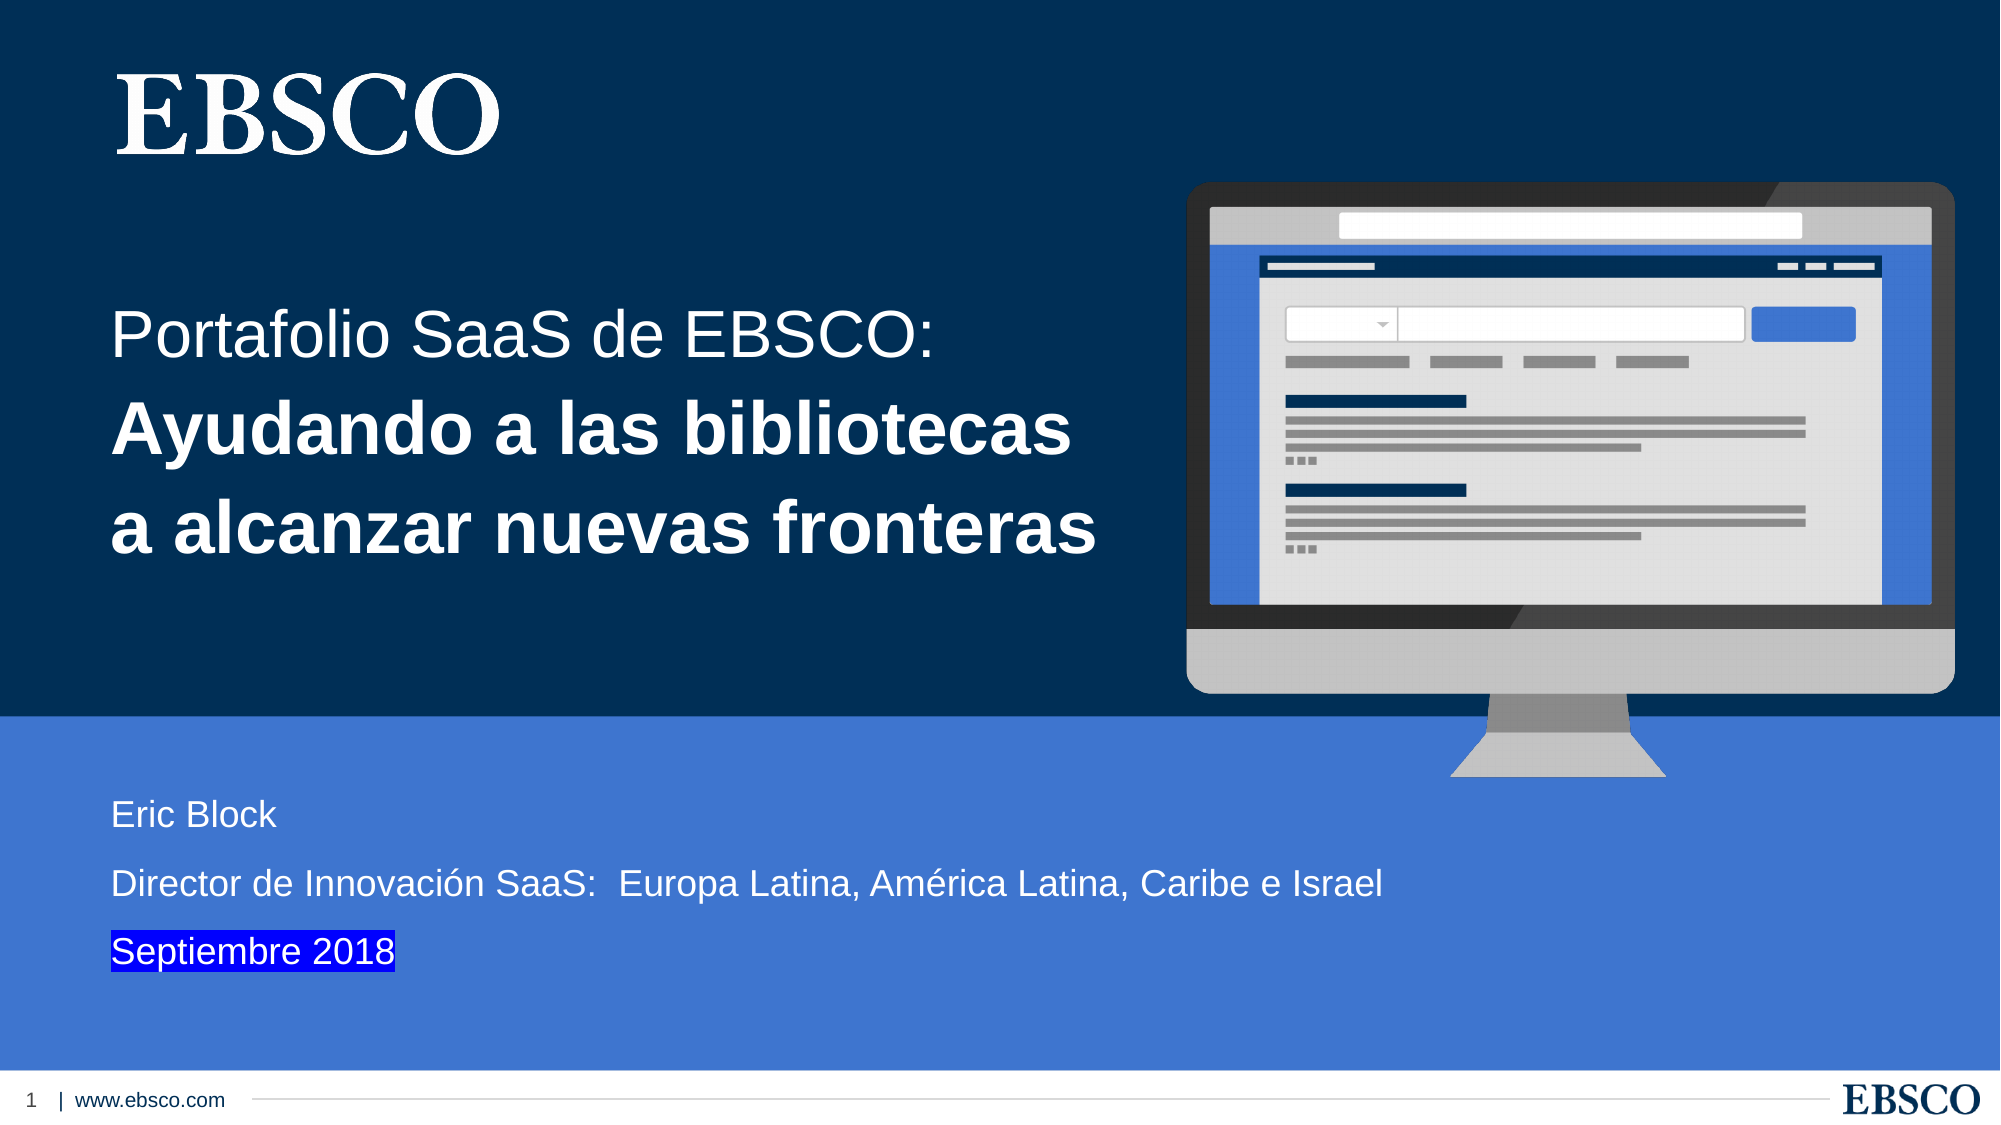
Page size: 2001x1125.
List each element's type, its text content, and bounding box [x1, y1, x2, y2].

picture [117, 73, 499, 155]
subtitle Eric Block Director de Innovación SaaS: Europa Latina, América Latina, Caribe e Israel Septiembre 2018 [95, 778, 1750, 1050]
picture [1141, 147, 2000, 812]
text_box [0, 715, 2000, 1071]
picture [1843, 1082, 1980, 1116]
title Portafolio SaaS de EBSCO: Ayudando a las bibliotecas a alcanzar nuevas fronteras [95, 184, 1141, 576]
